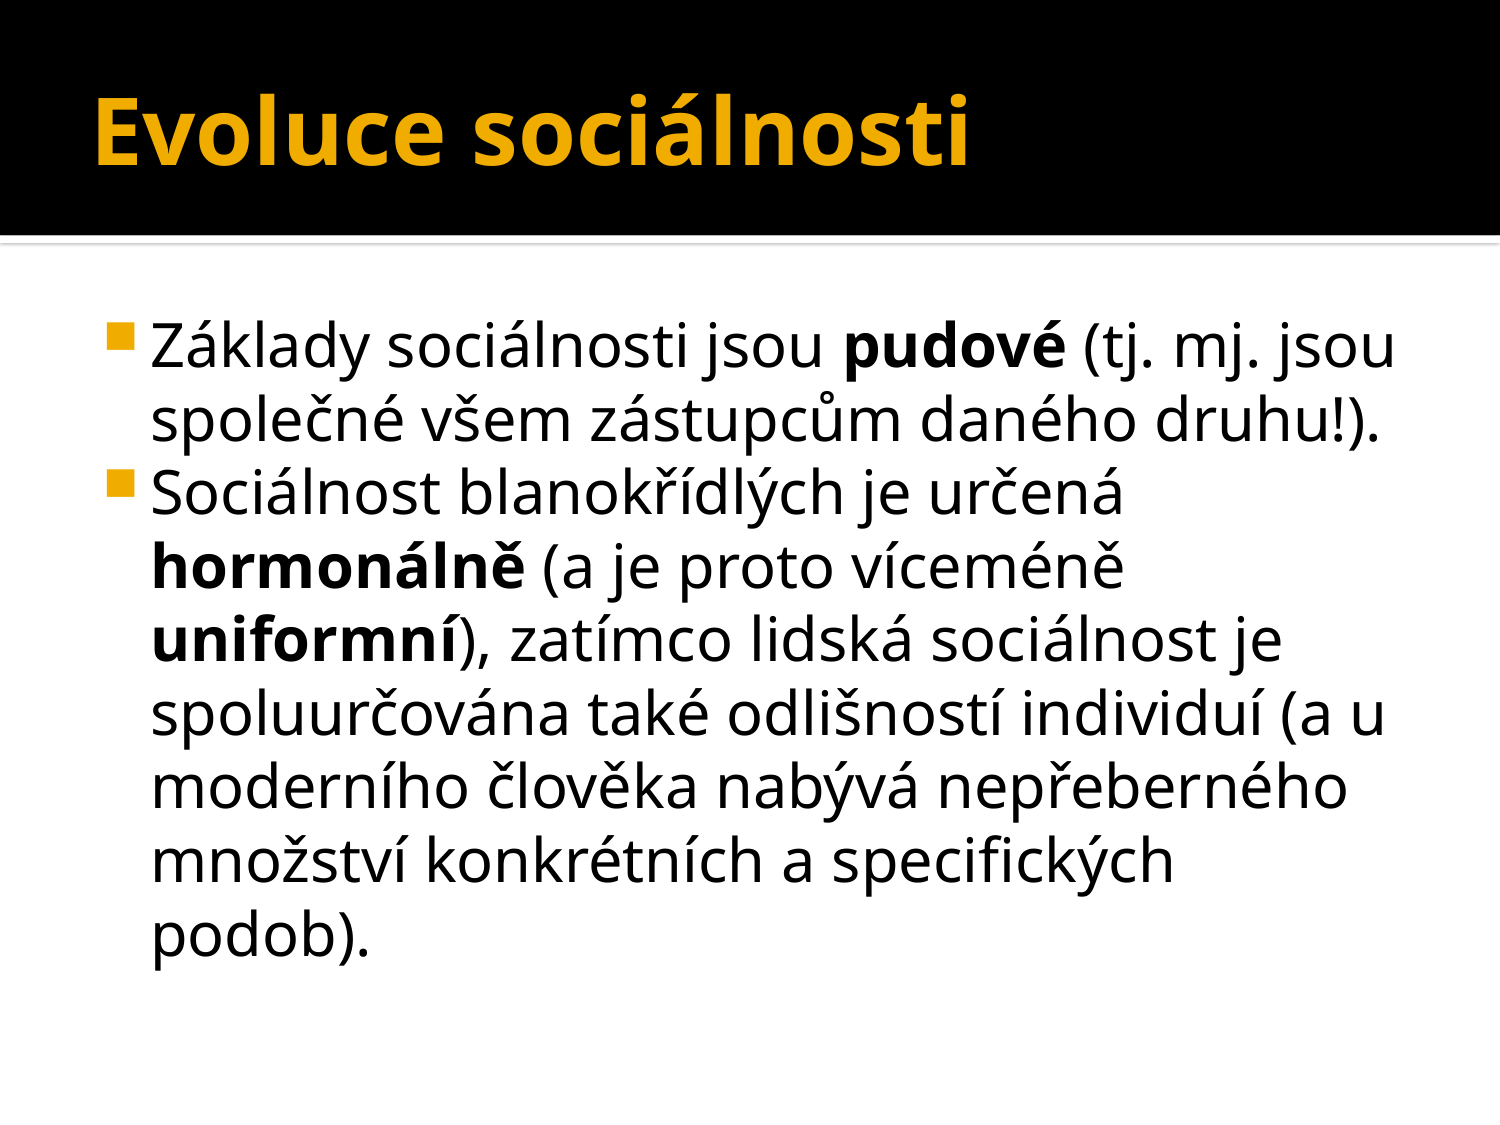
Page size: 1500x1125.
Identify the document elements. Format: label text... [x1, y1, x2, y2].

title Evoluce sociálnosti [75, 25, 1425, 231]
list Základy sociálnosti jsou pudové (tj. mj. jsou společné všem zástupcům daného druhu!). Sociálnost blanokřídlých je určená hormonálně (a je proto víceméně uniformní), zatímco lidská sociálnost je spoluurčována také odlišností individuí (a u moderního člověka nabývá nepřeberného množství konkrétních a specifických podob). [75, 291, 1425, 1050]
